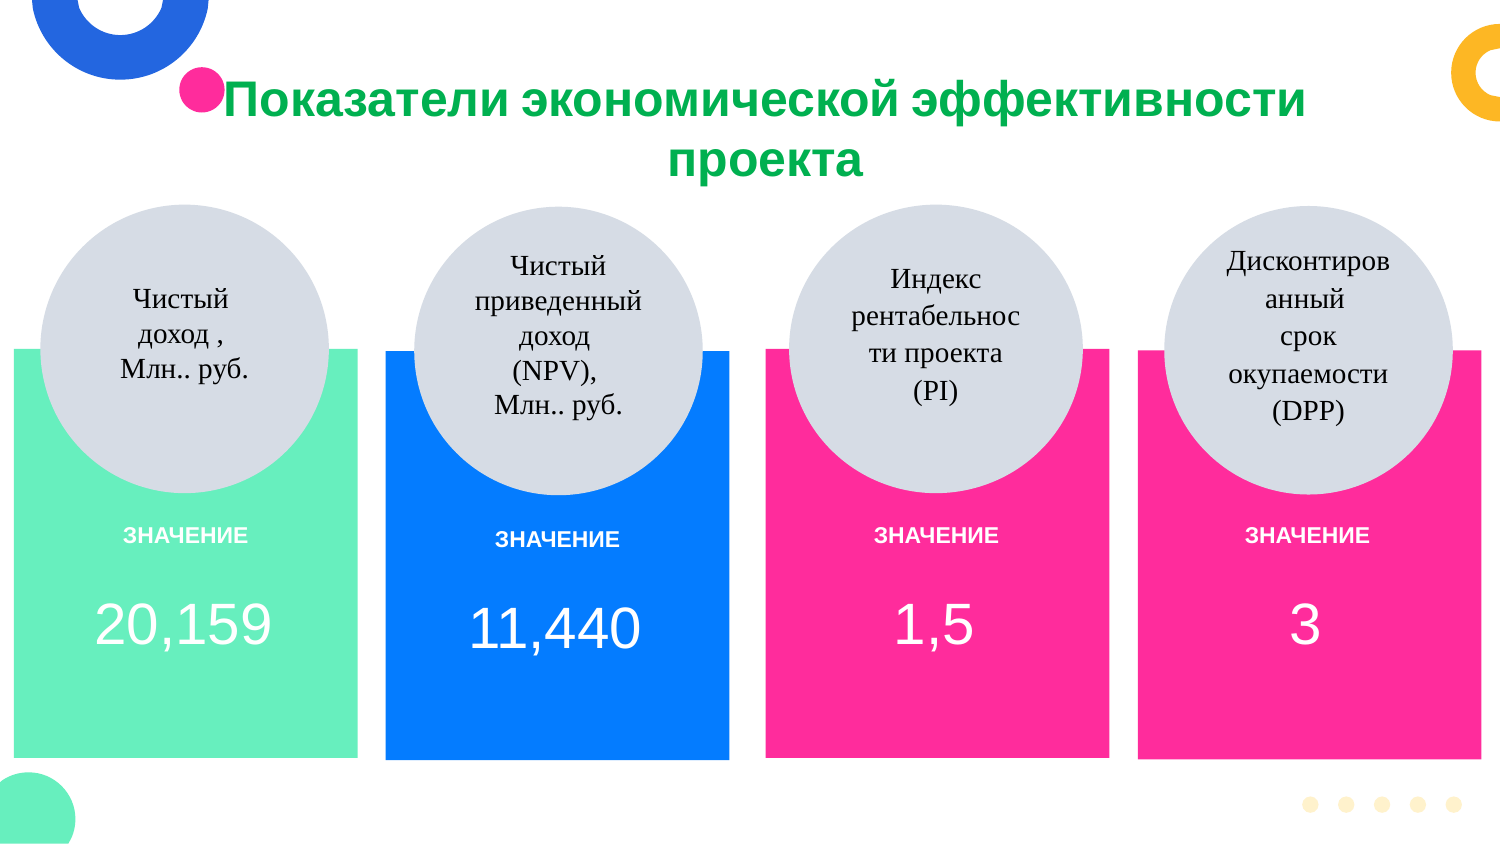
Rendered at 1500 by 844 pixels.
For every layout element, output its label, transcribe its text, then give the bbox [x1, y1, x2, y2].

text_box [765, 348, 1110, 758]
text_box Индекс рентабельности проекта (PI) [786, 202, 1085, 496]
text_box Дисконтированный срок окупаемости (DPP) [1162, 203, 1455, 497]
text_box 3 [1160, 580, 1451, 729]
text_box 20,159 [38, 580, 329, 729]
text_box ЗНАЧЕНИЕ [412, 518, 703, 557]
text_box Показатели экономической эффективности проекта [201, 61, 1331, 205]
text_box [385, 351, 730, 761]
text_box ЗНАЧЕНИЕ [1162, 514, 1453, 553]
text_box 1,5 [789, 580, 1080, 729]
text_box [1137, 350, 1482, 760]
text_box Чистый доход , Млн.. руб. [38, 202, 331, 496]
text_box Чистый приведенный доход (NPV), Млн.. руб. [412, 204, 705, 498]
text_box [13, 348, 358, 758]
text_box ЗНАЧЕНИЕ [40, 515, 331, 554]
text_box ЗНАЧЕНИЕ [791, 514, 1082, 553]
text_box 11,440 [410, 584, 701, 733]
